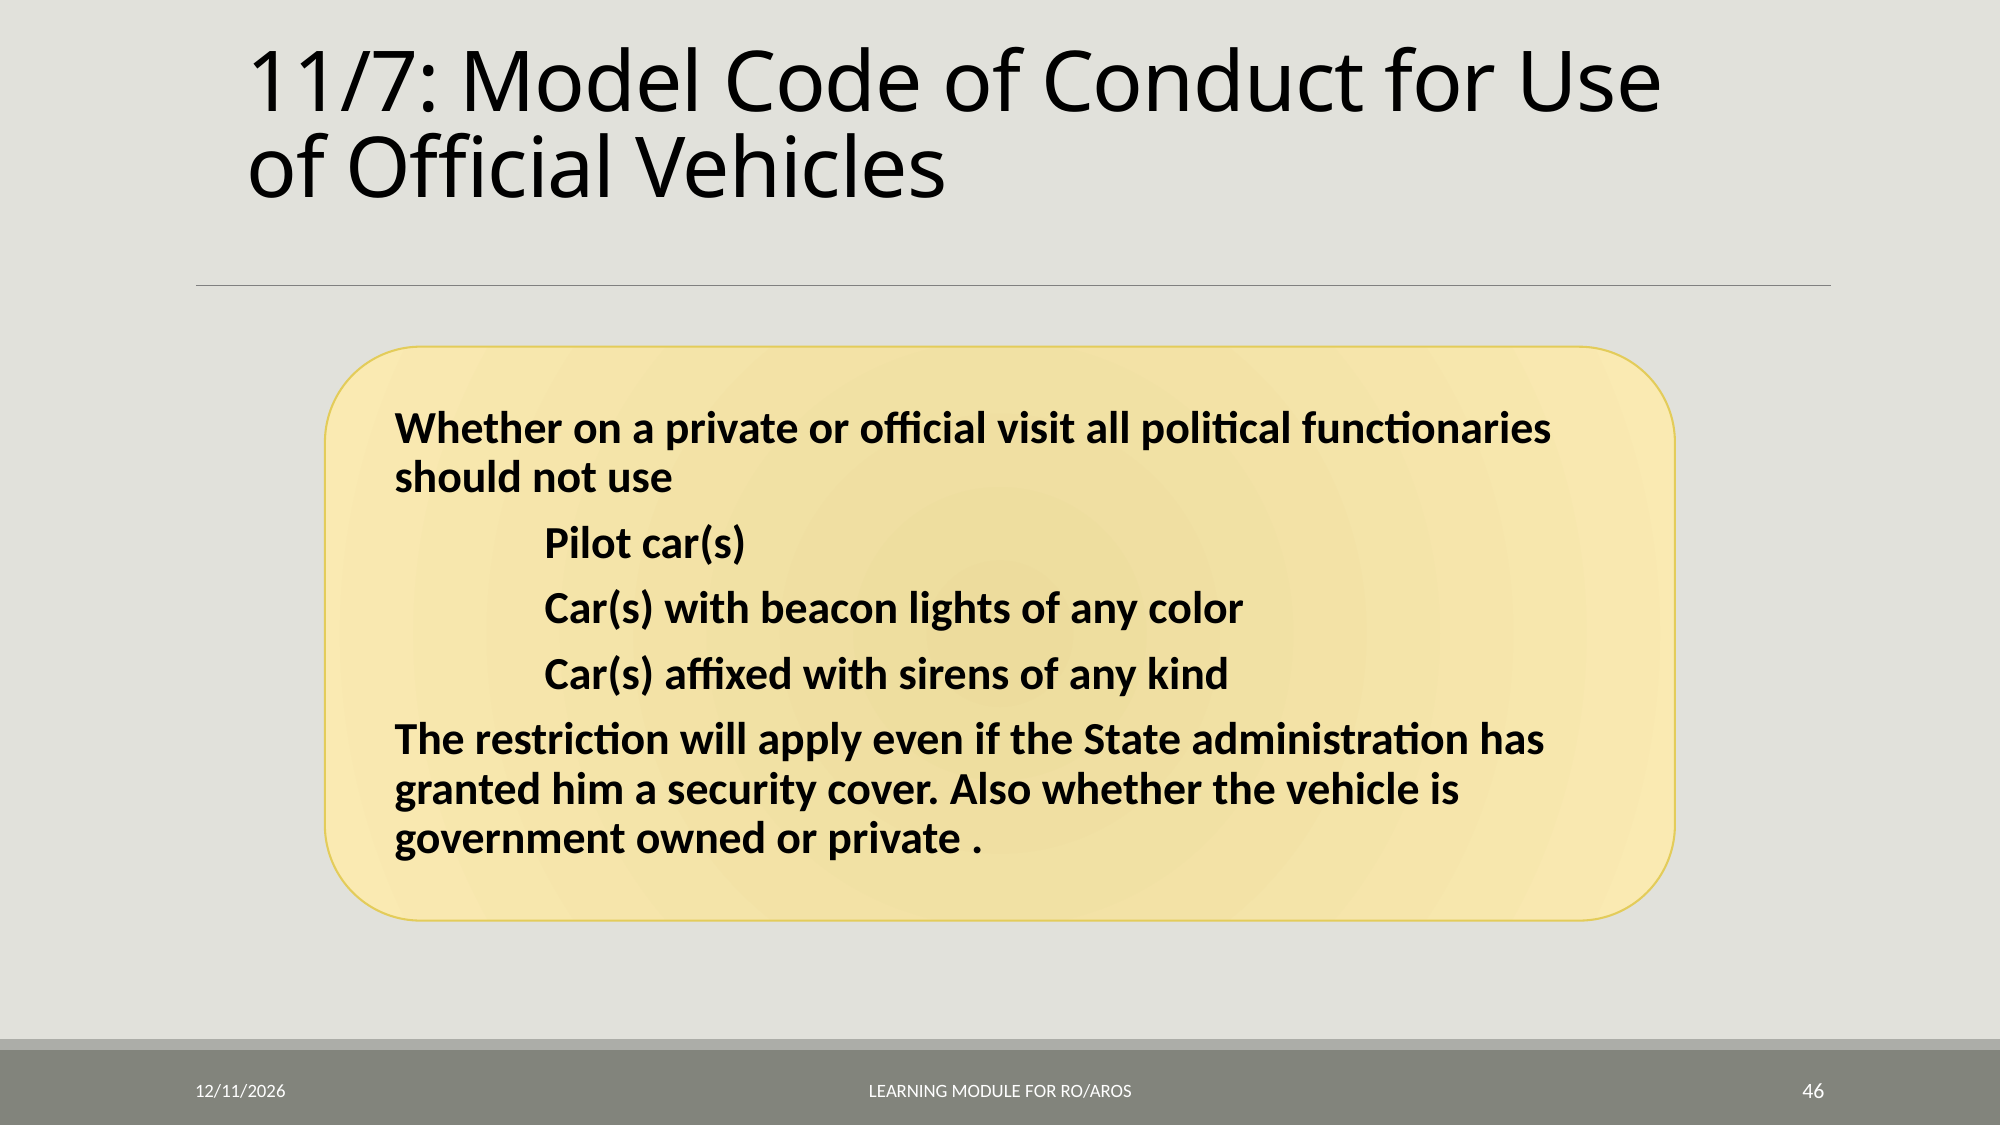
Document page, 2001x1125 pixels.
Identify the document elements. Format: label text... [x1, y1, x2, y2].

footer Learning Module for RO/AROs [604, 1059, 1396, 1120]
title 11/7: Model Code of Conduct for Use of Official Vehicles [231, 34, 1732, 223]
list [324, 261, 1676, 1006]
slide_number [180, 1059, 586, 1120]
slide_number 46 [1624, 1059, 1840, 1120]
